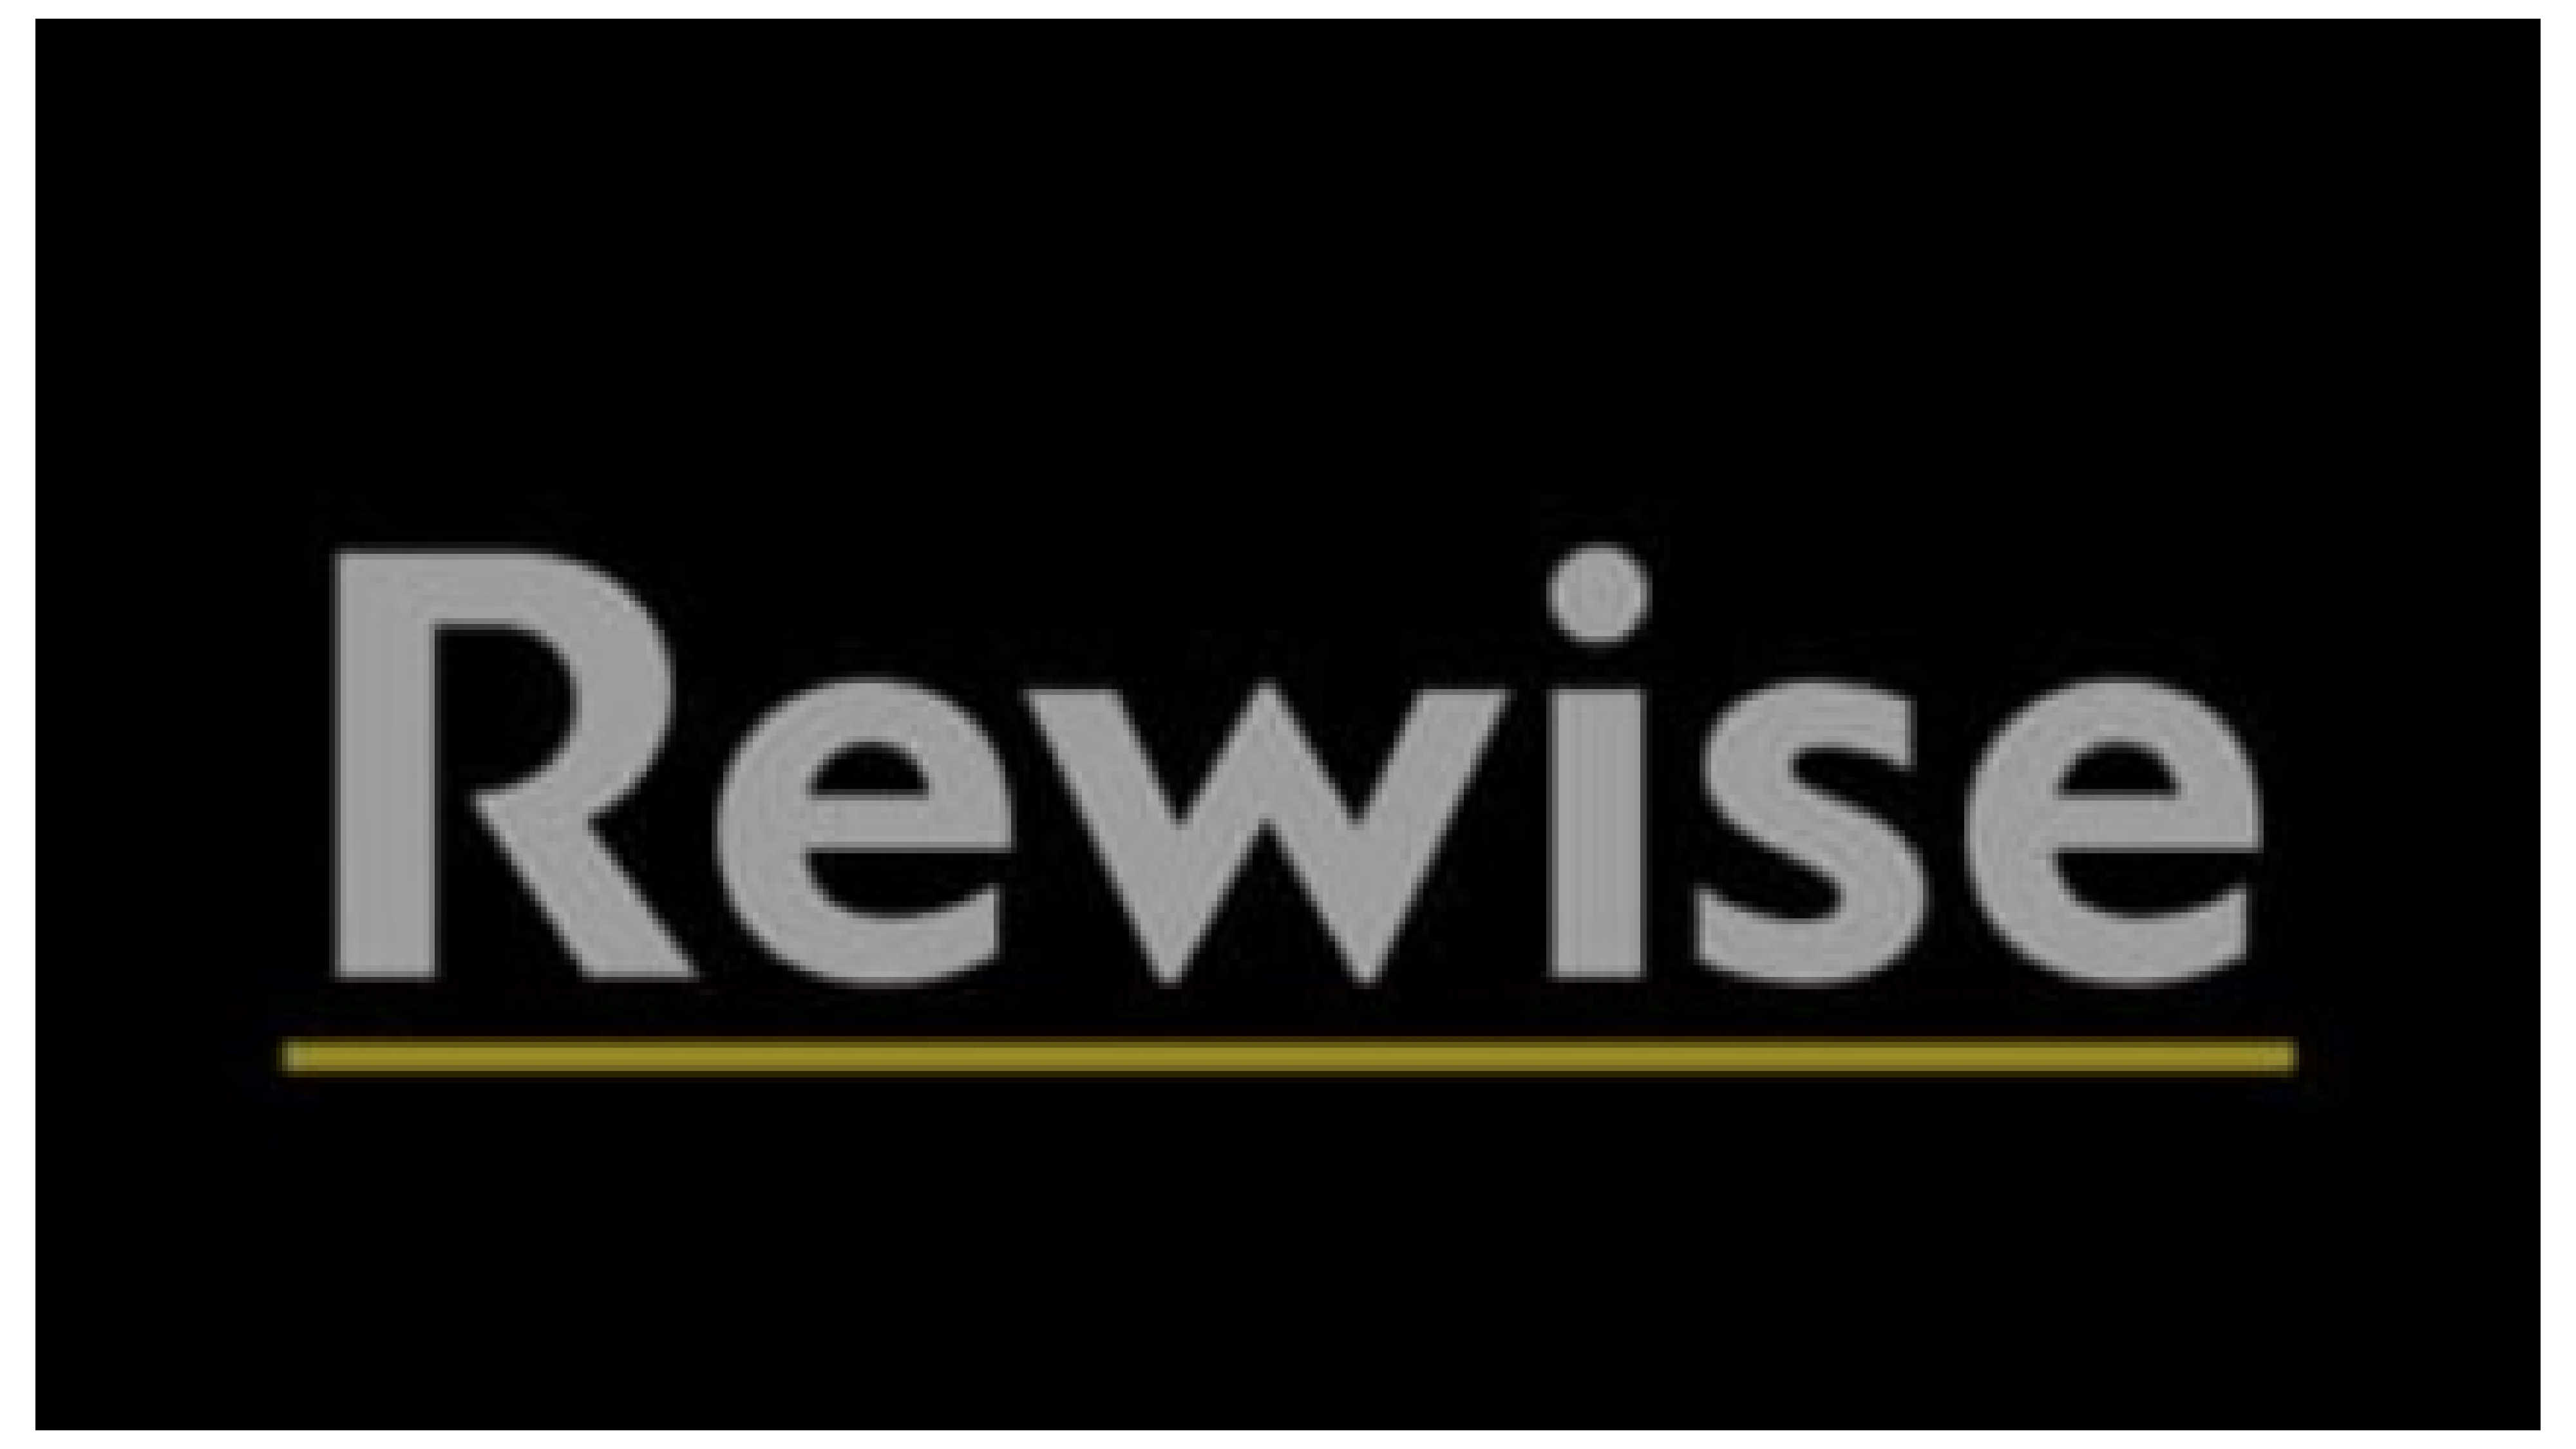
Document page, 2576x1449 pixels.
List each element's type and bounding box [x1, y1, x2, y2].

text_box [35, 18, 2541, 1431]
